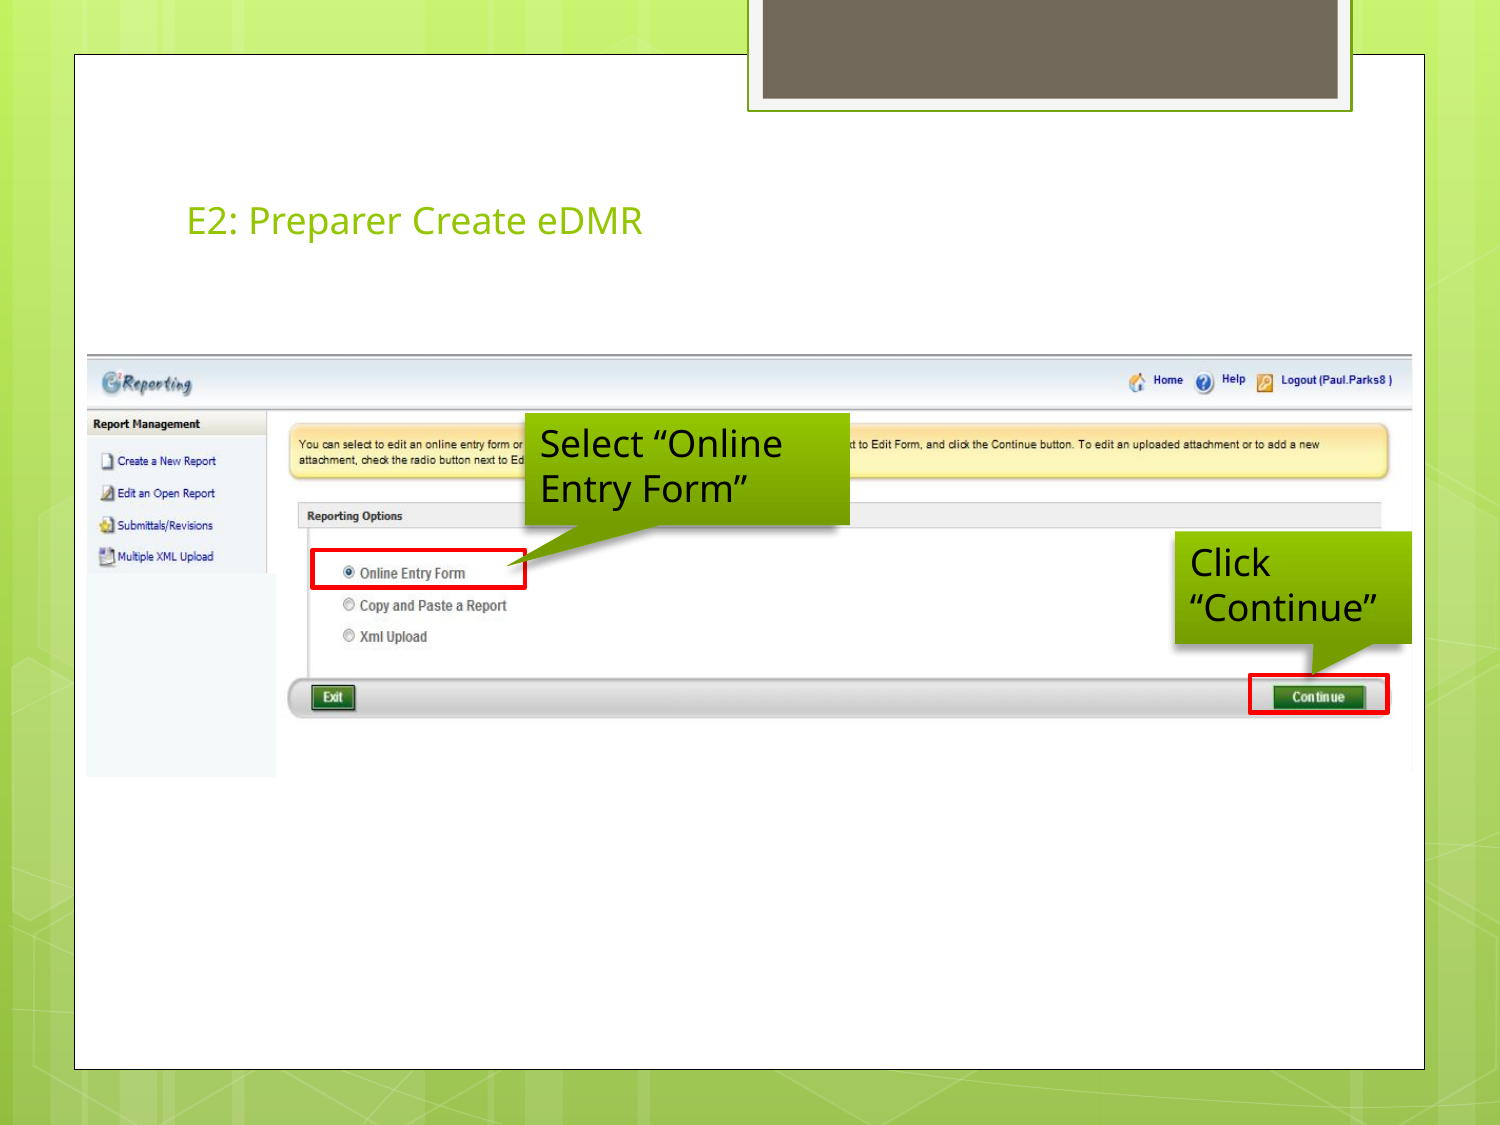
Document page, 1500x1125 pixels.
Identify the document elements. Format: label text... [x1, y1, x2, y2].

picture [87, 354, 1413, 771]
title E2: Preparer Create eDMR [171, 193, 1324, 250]
